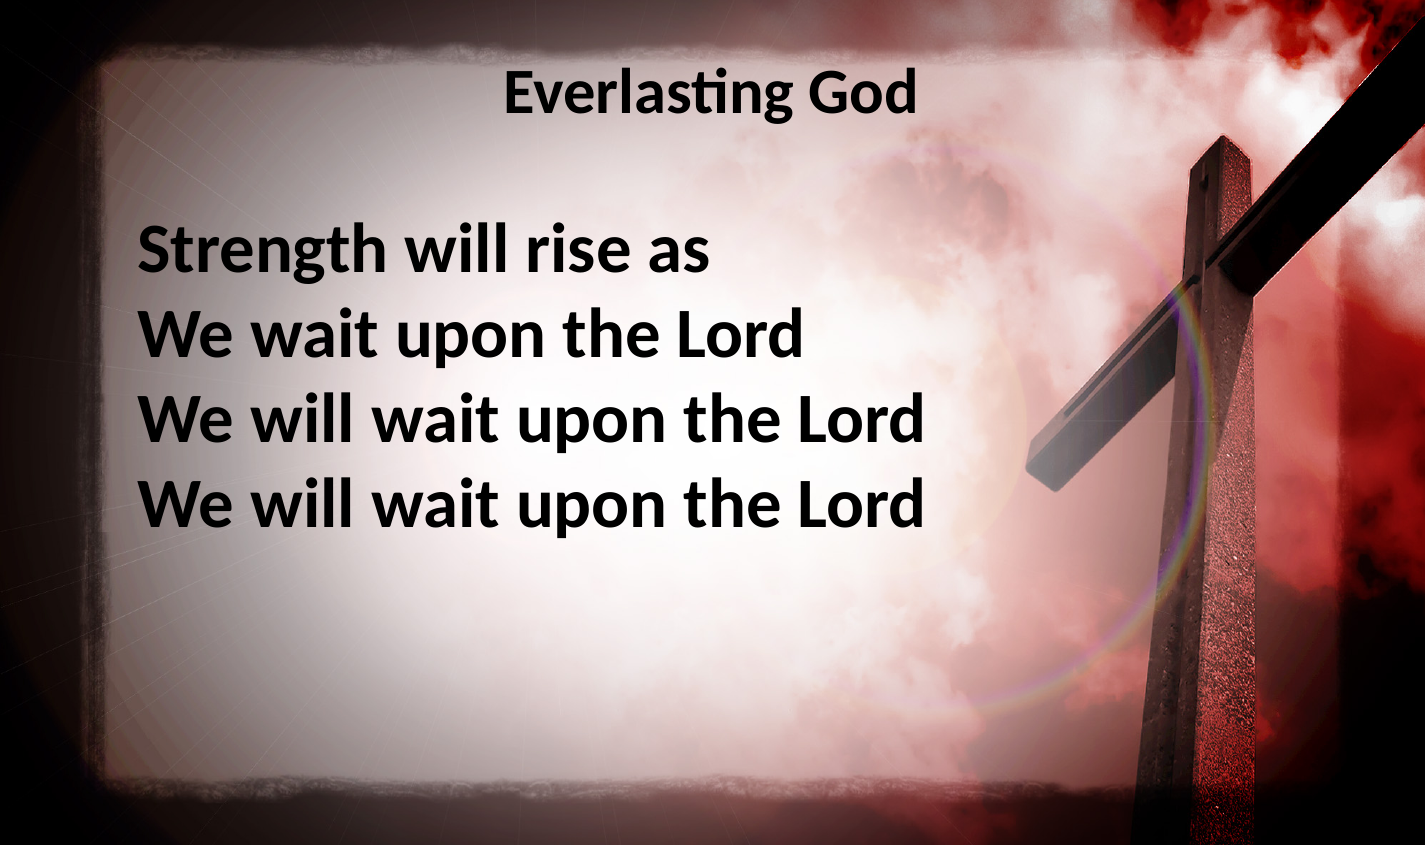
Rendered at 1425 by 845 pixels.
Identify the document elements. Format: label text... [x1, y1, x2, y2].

picture [0, 0, 1425, 845]
text_box Strength will rise as We wait upon the Lord We will wait upon the Lord We will wait upon the Lord [124, 195, 1100, 587]
text_box Everlasting God [49, 39, 1373, 137]
